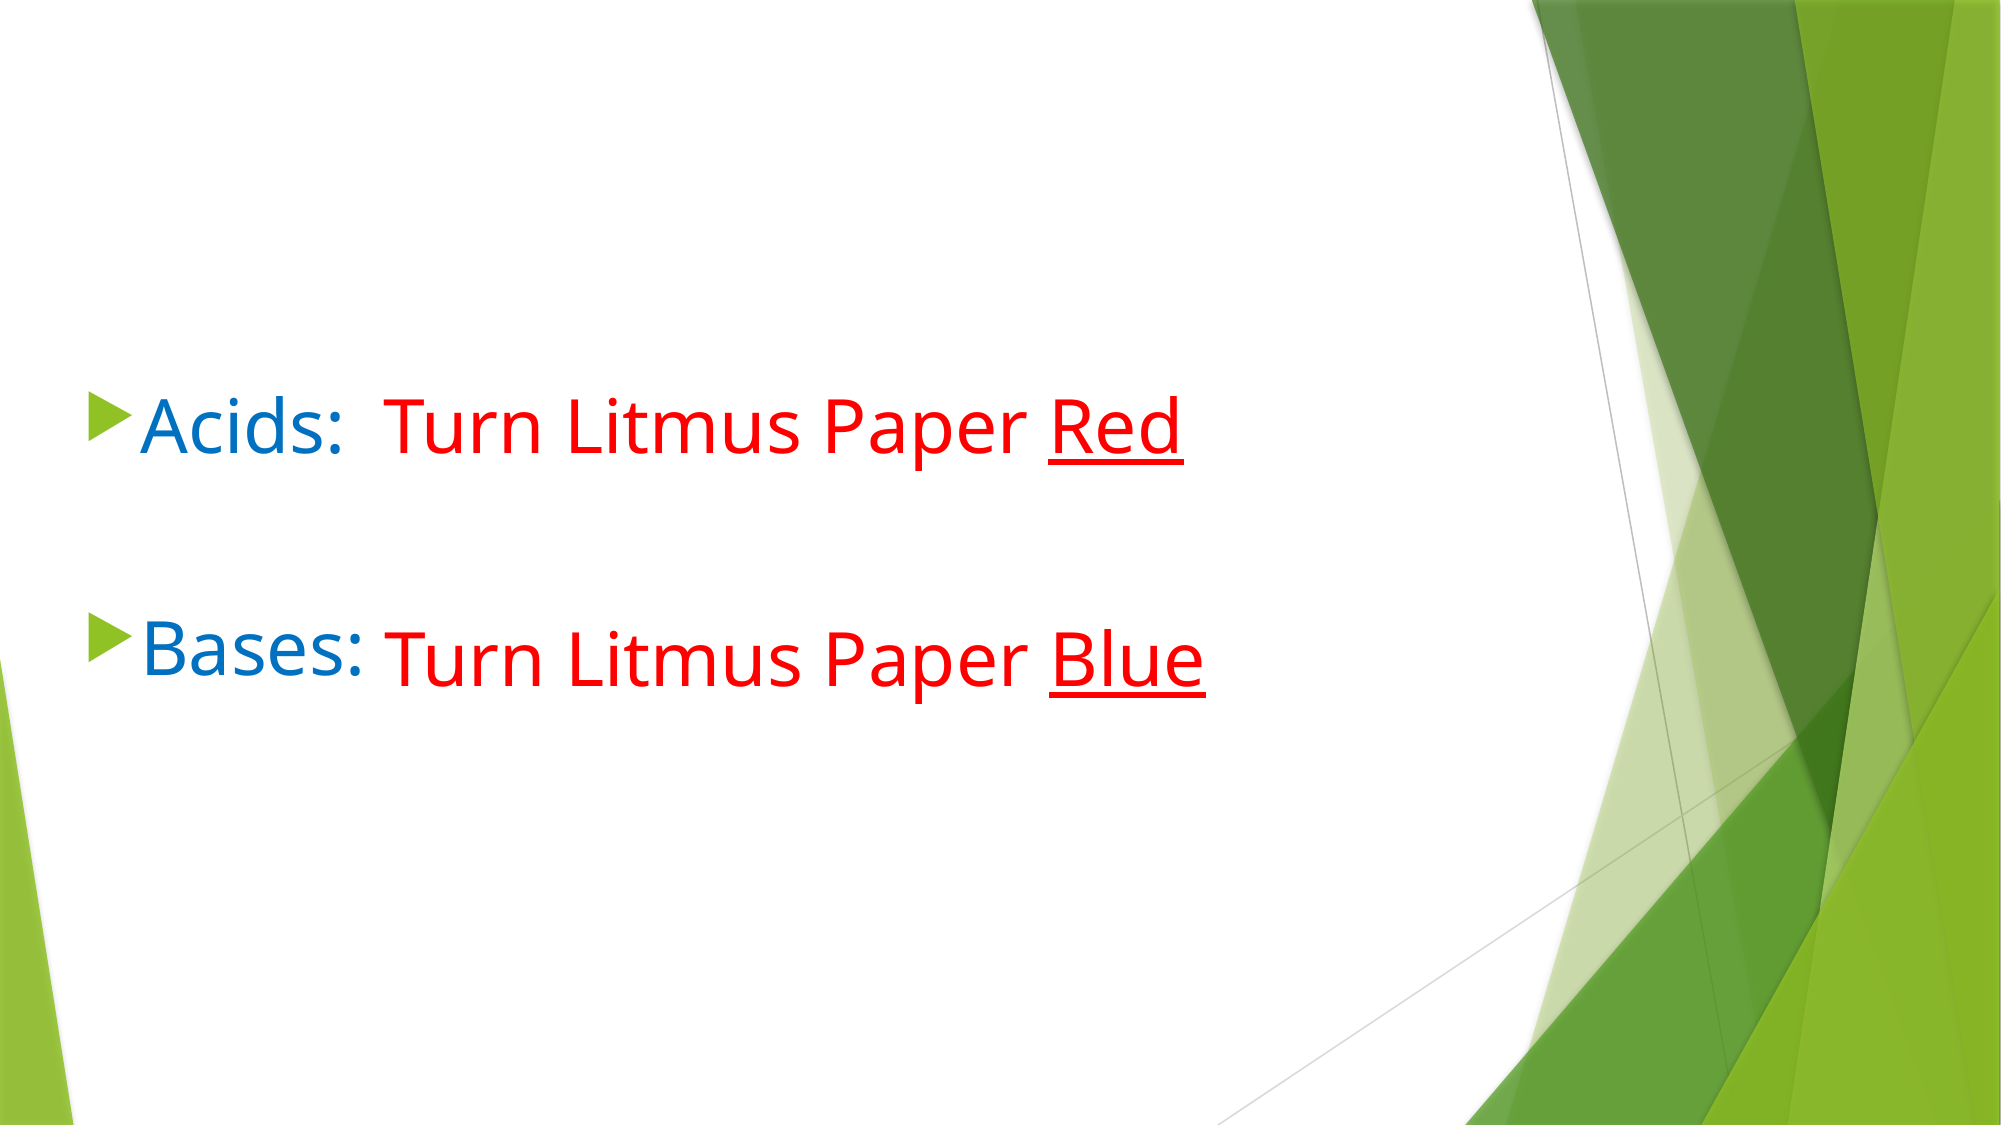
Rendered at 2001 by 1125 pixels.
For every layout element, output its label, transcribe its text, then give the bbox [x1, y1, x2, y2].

list Acids: Bases: [68, 371, 1300, 1125]
text_box Turn Litmus Paper Red [368, 371, 1199, 476]
text_box Turn Litmus Paper Blue [369, 604, 1221, 710]
